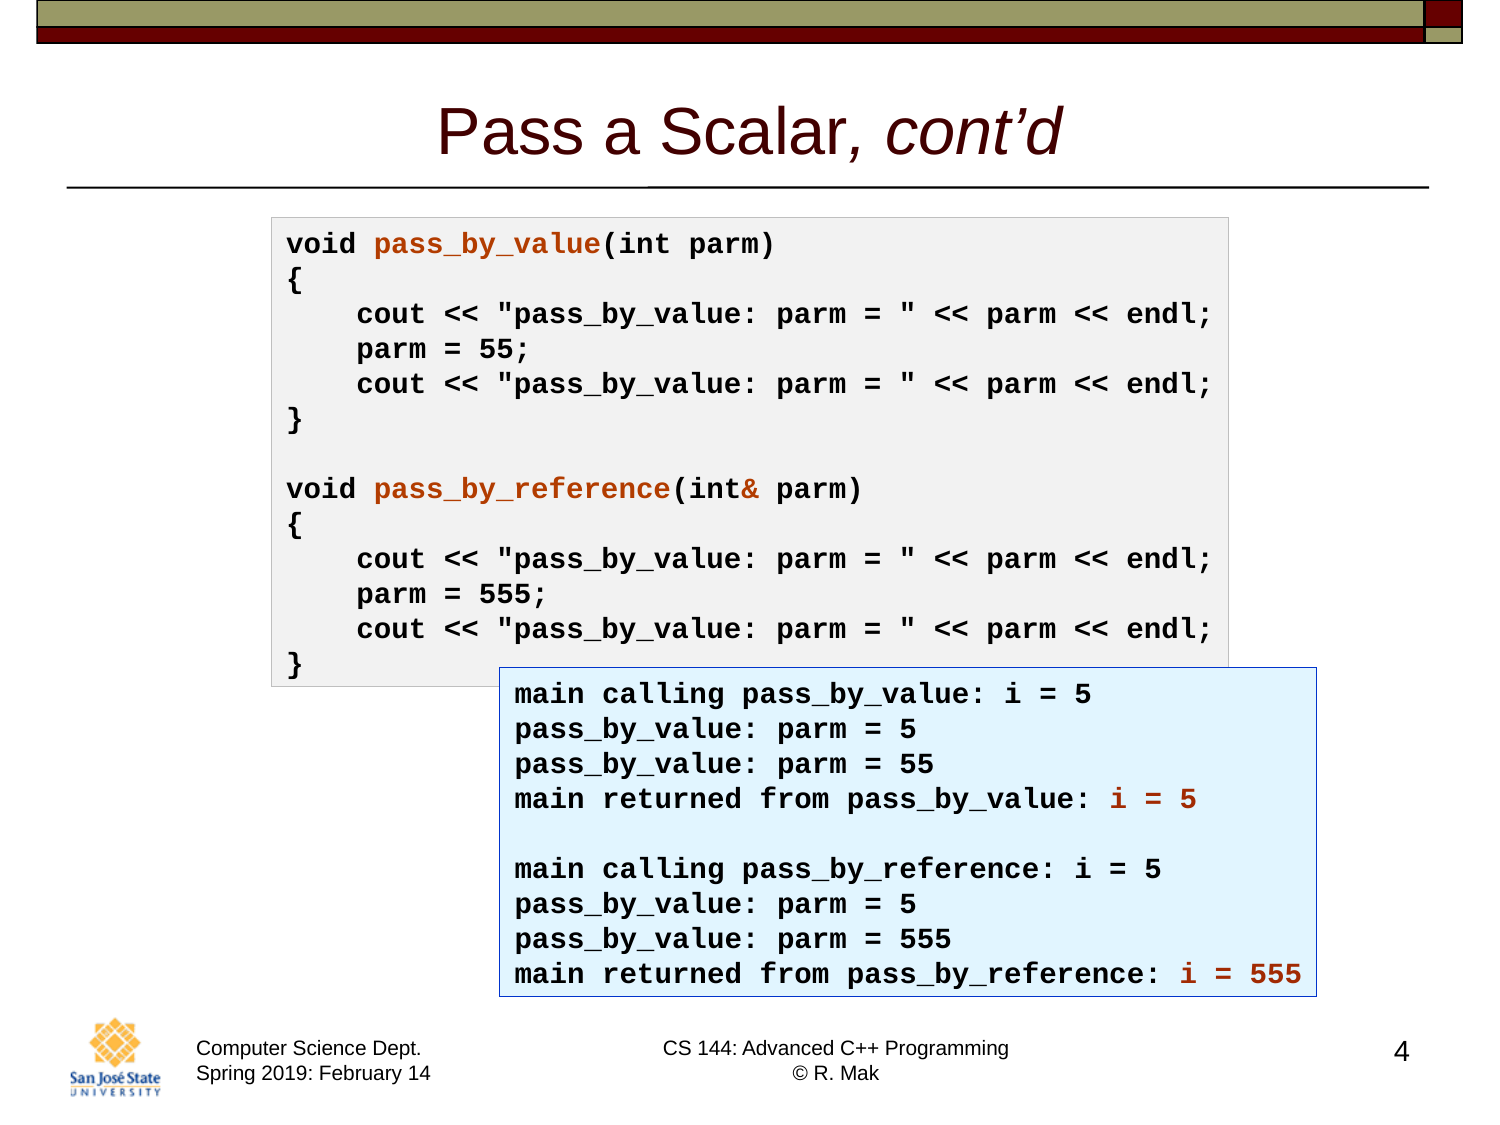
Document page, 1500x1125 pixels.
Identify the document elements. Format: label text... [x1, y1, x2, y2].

text_box void pass_by_value(int parm) { cout << "pass_by_value: parm = " << parm << endl; parm = 55; cout << "pass_by_value: parm = " << parm << endl; } void pass_by_reference(int& parm) { cout << "pass_by_value: parm = " << parm << endl; parm = 555; cout << "pass_by_value: parm = " << parm << endl; } [271, 217, 1229, 687]
picture [60, 1012, 166, 1112]
text_box main calling pass_by_value: i = 5 pass_by_value: parm = 5 pass_by_value: parm = 55 main returned from pass_by_value: i = 5 main calling pass_by_reference: i = 5 pass_by_value: parm = 5 pass_by_value: parm = 555 main returned from pass_by_reference: i = 555 [499, 667, 1317, 997]
slide_number 4 [1320, 1025, 1425, 1100]
title Pass a Scalar, cont’d [75, 67, 1425, 175]
